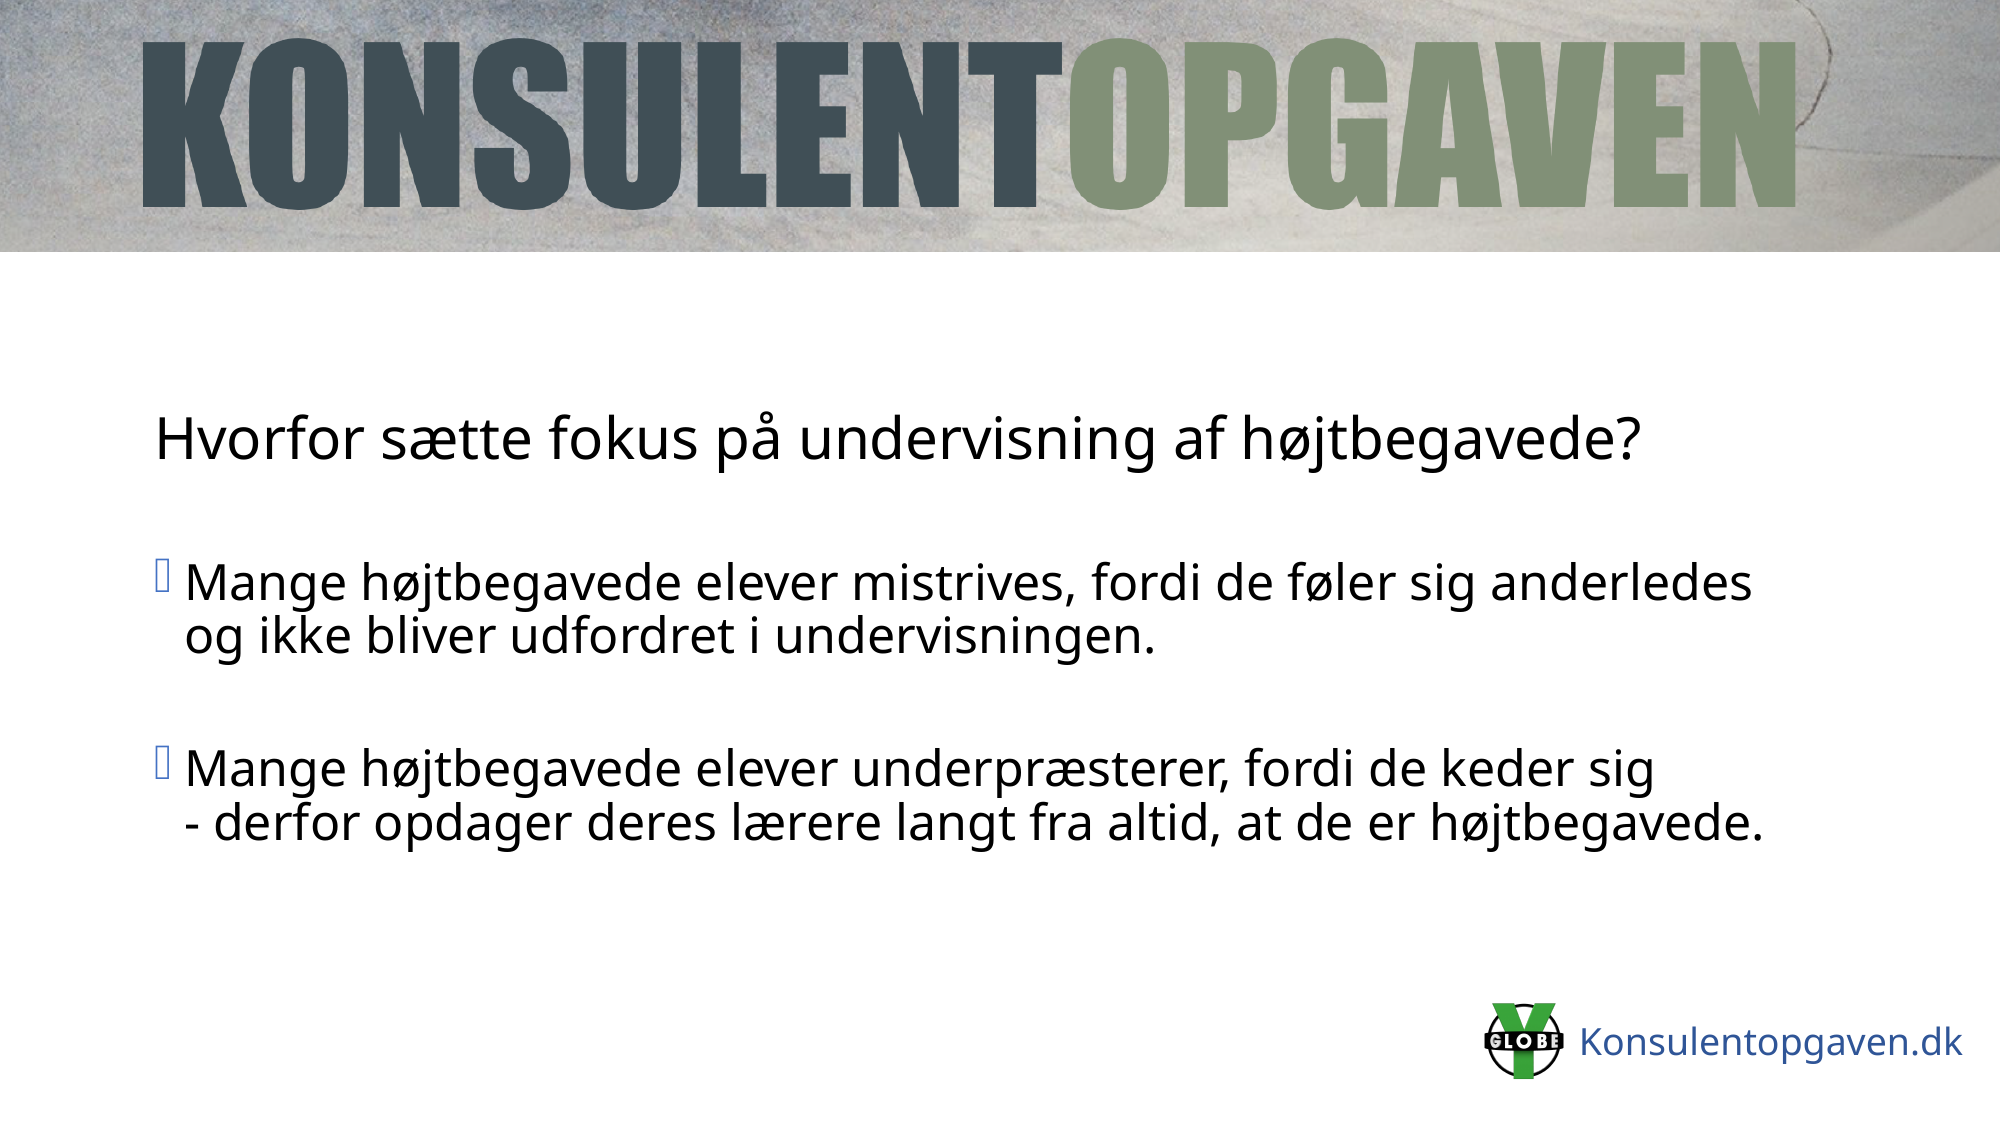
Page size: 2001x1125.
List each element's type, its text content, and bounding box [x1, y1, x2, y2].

picture [0, 0, 2000, 252]
text_box Konsulentopgaven.dk [1592, 1010, 2000, 1071]
subtitle Hvorfor sætte fokus på undervisning af højtbegavede? Mange højtbegavede elever mistrives, fordi de føler sig anderledes og ikke bliver udfordret i undervisningen. Mange højtbegavede elever underpræsterer, fordi de keder sig - derfor opdager deres lærere langt fra altid, at de er højtbegavede. [139, 252, 1861, 1125]
picture [1455, 992, 1592, 1089]
